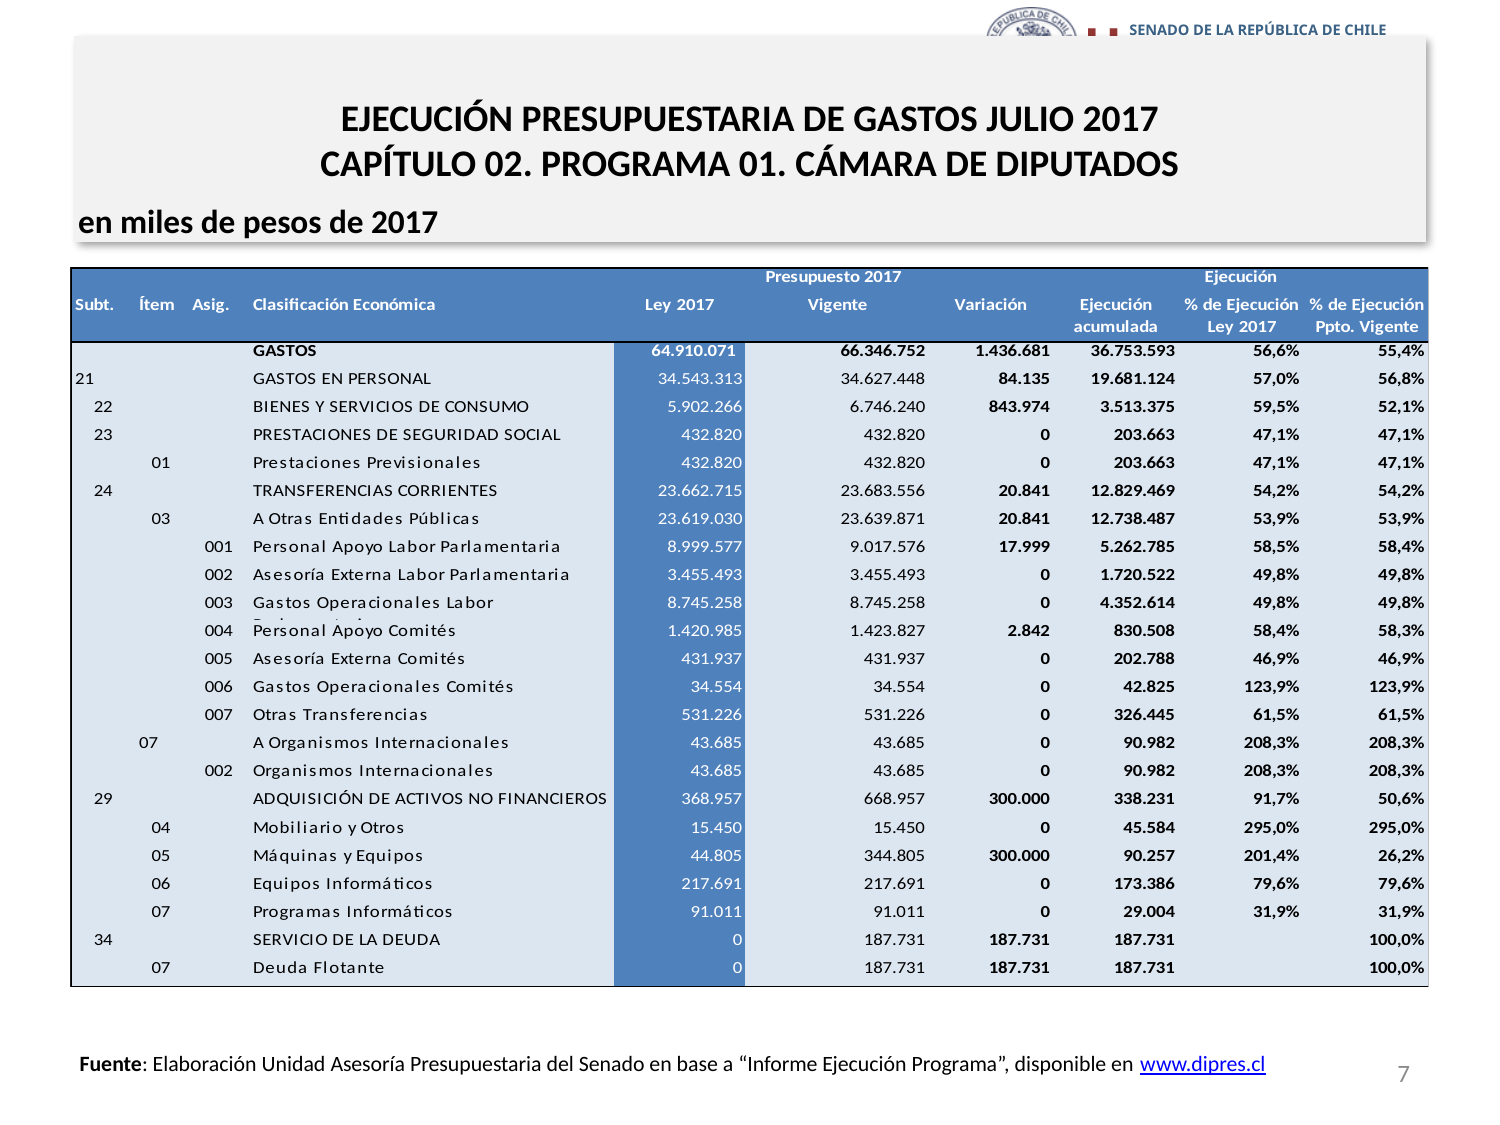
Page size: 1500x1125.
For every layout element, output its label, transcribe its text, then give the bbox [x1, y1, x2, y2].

picture [986, 7, 1079, 36]
text_box en miles de pesos de 2017 [63, 192, 1414, 268]
footer Fuente: Elaboración Unidad Asesoría Presupuestaria del Senado en base a “Informe Ejecución Programa”, disponible en www.dipres.cl [64, 1042, 1459, 1103]
picture [70, 266, 1430, 988]
title EJECUCIÓN PRESUPUESTARIA DE GASTOS JULIO 2017 CAPÍTULO 02. PROGRAMA 01. CÁMARA DE DIPUTADOS [75, 36, 1425, 241]
